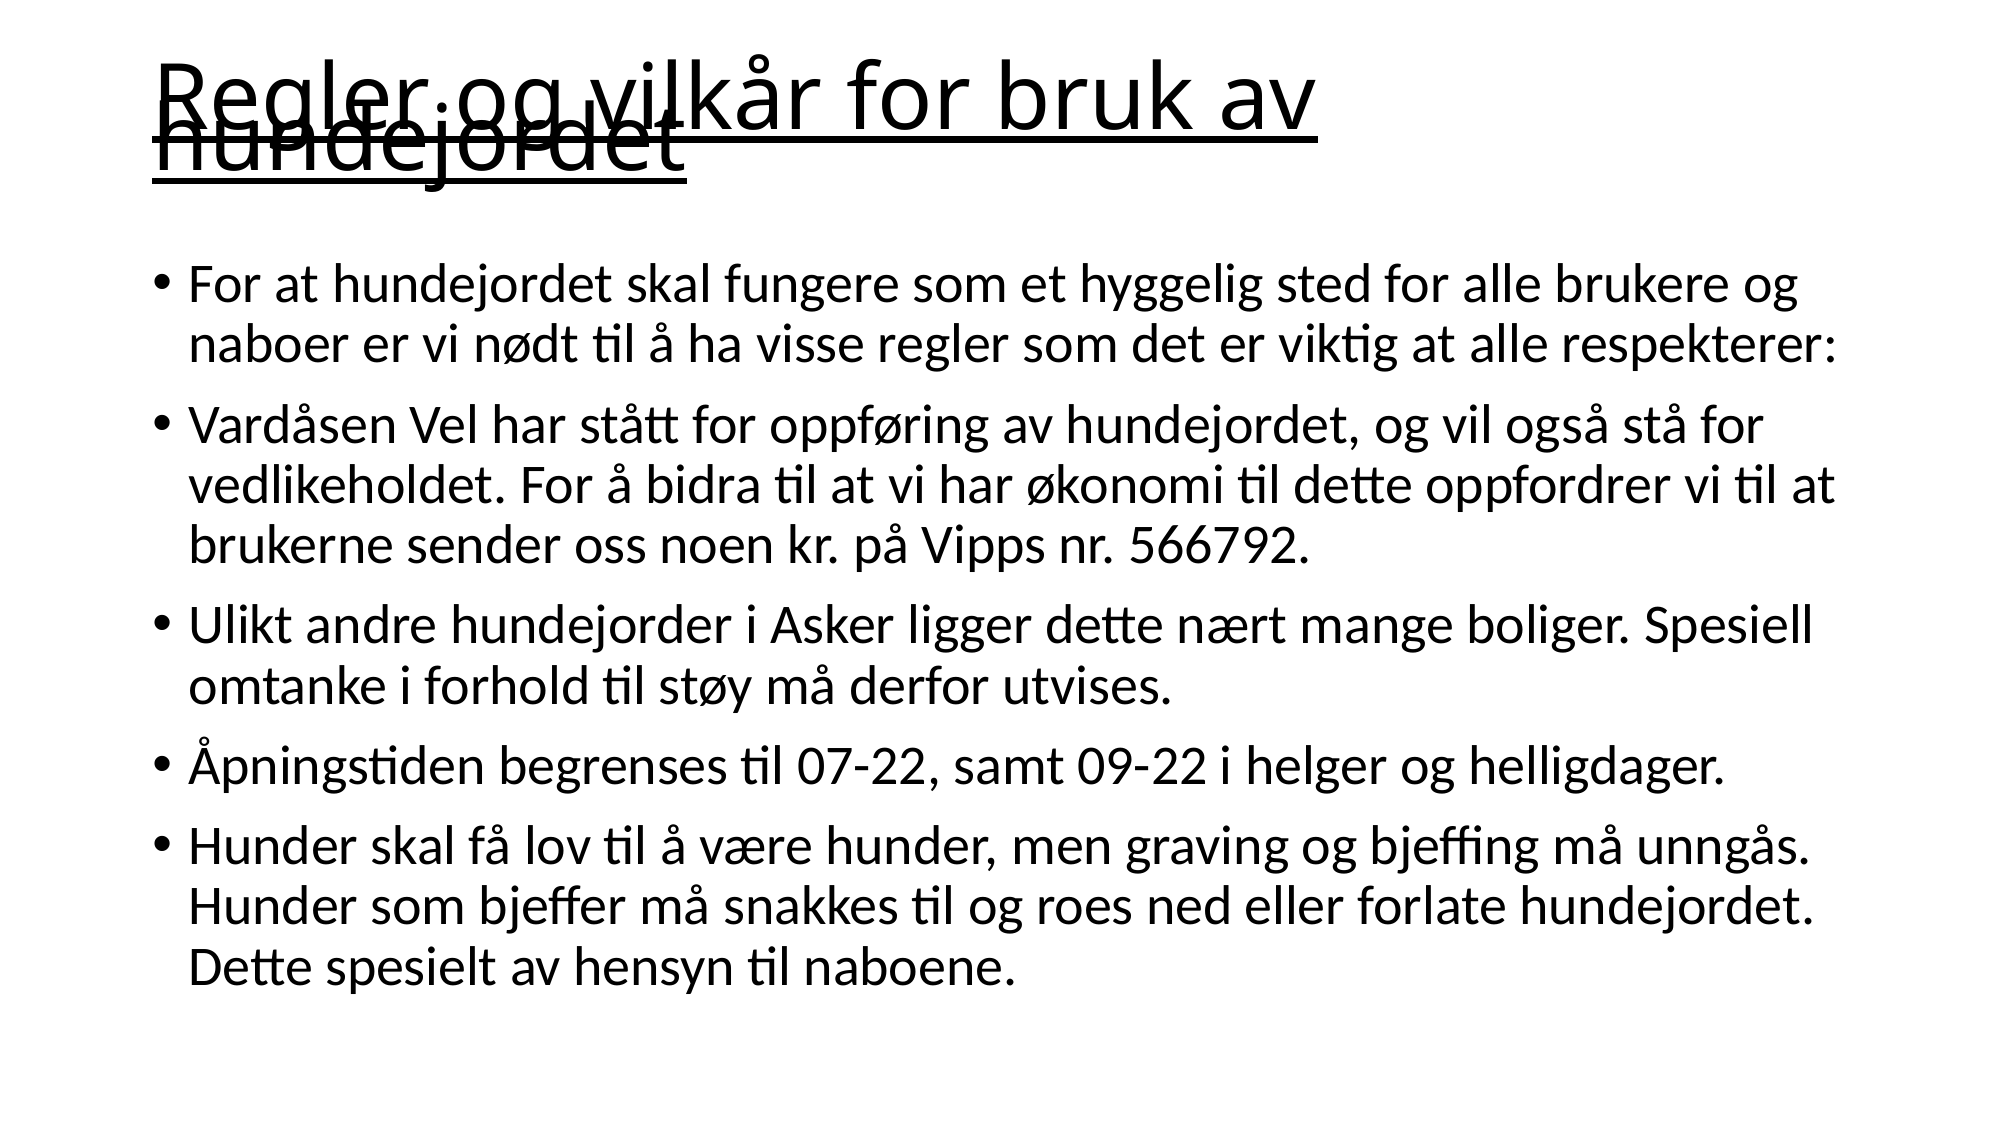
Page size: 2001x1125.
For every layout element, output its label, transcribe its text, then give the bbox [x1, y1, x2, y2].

list For at hundejordet skal fungere som et hyggelig sted for alle brukere og naboer er vi nødt til å ha visse regler som det er viktig at alle respekterer: Vardåsen Vel har stått for oppføring av hundejordet, og vil også stå for vedlikeholdet. For å bidra til at vi har økonomi til dette oppfordrer vi til at brukerne sender oss noen kr. på Vipps nr. 566792. Ulikt andre hundejorder i Asker ligger dette nært mange boliger. Spesiell omtanke i forhold til støy må derfor utvises. Åpningstiden begrenses til 07-22, samt 09-22 i helger og helligdager. Hunder skal få lov til å være hunder, men graving og bjeffing må unngås. Hunder som bjeffer må snakkes til og roes ned eller forlate hundejordet. Dette spesielt av hensyn til naboene. [137, 246, 1863, 1041]
title Regler og vilkår for bruk av hundejordet [137, 59, 1863, 246]
